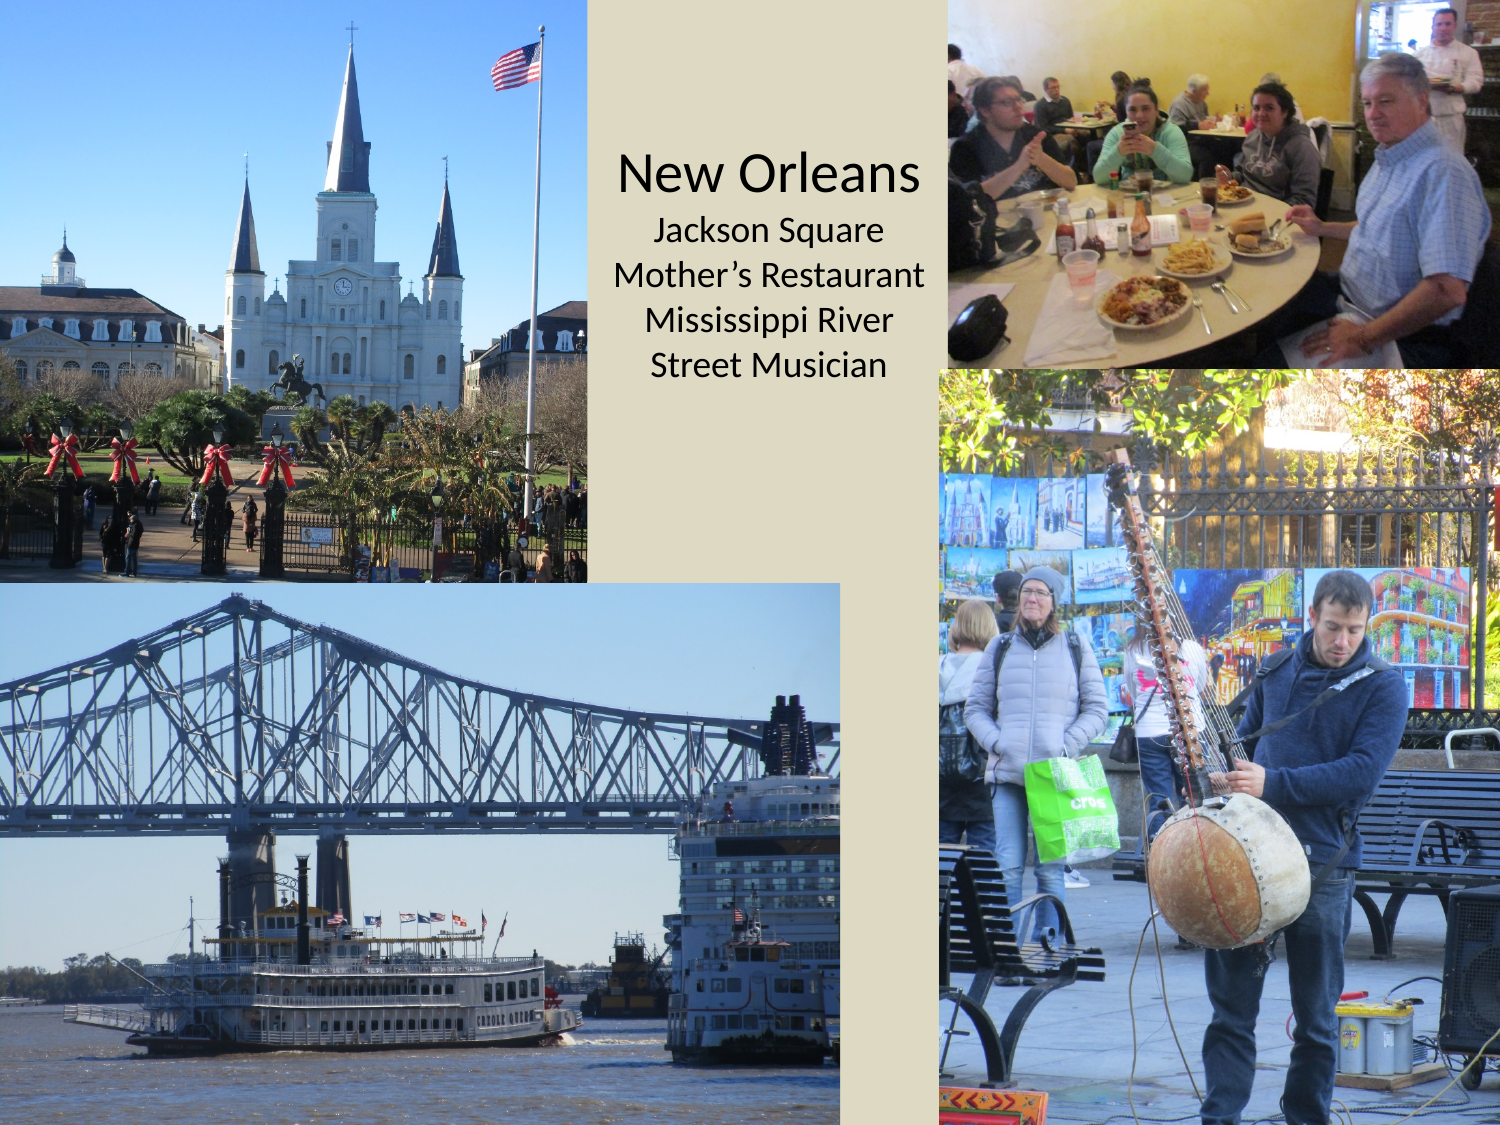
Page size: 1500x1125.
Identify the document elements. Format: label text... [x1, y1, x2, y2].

title New Orleans Jackson Square Mother’s Restaurant Mississippi River Street Musician [589, 1, 942, 563]
picture [939, 0, 1500, 1125]
picture [0, 0, 841, 1125]
